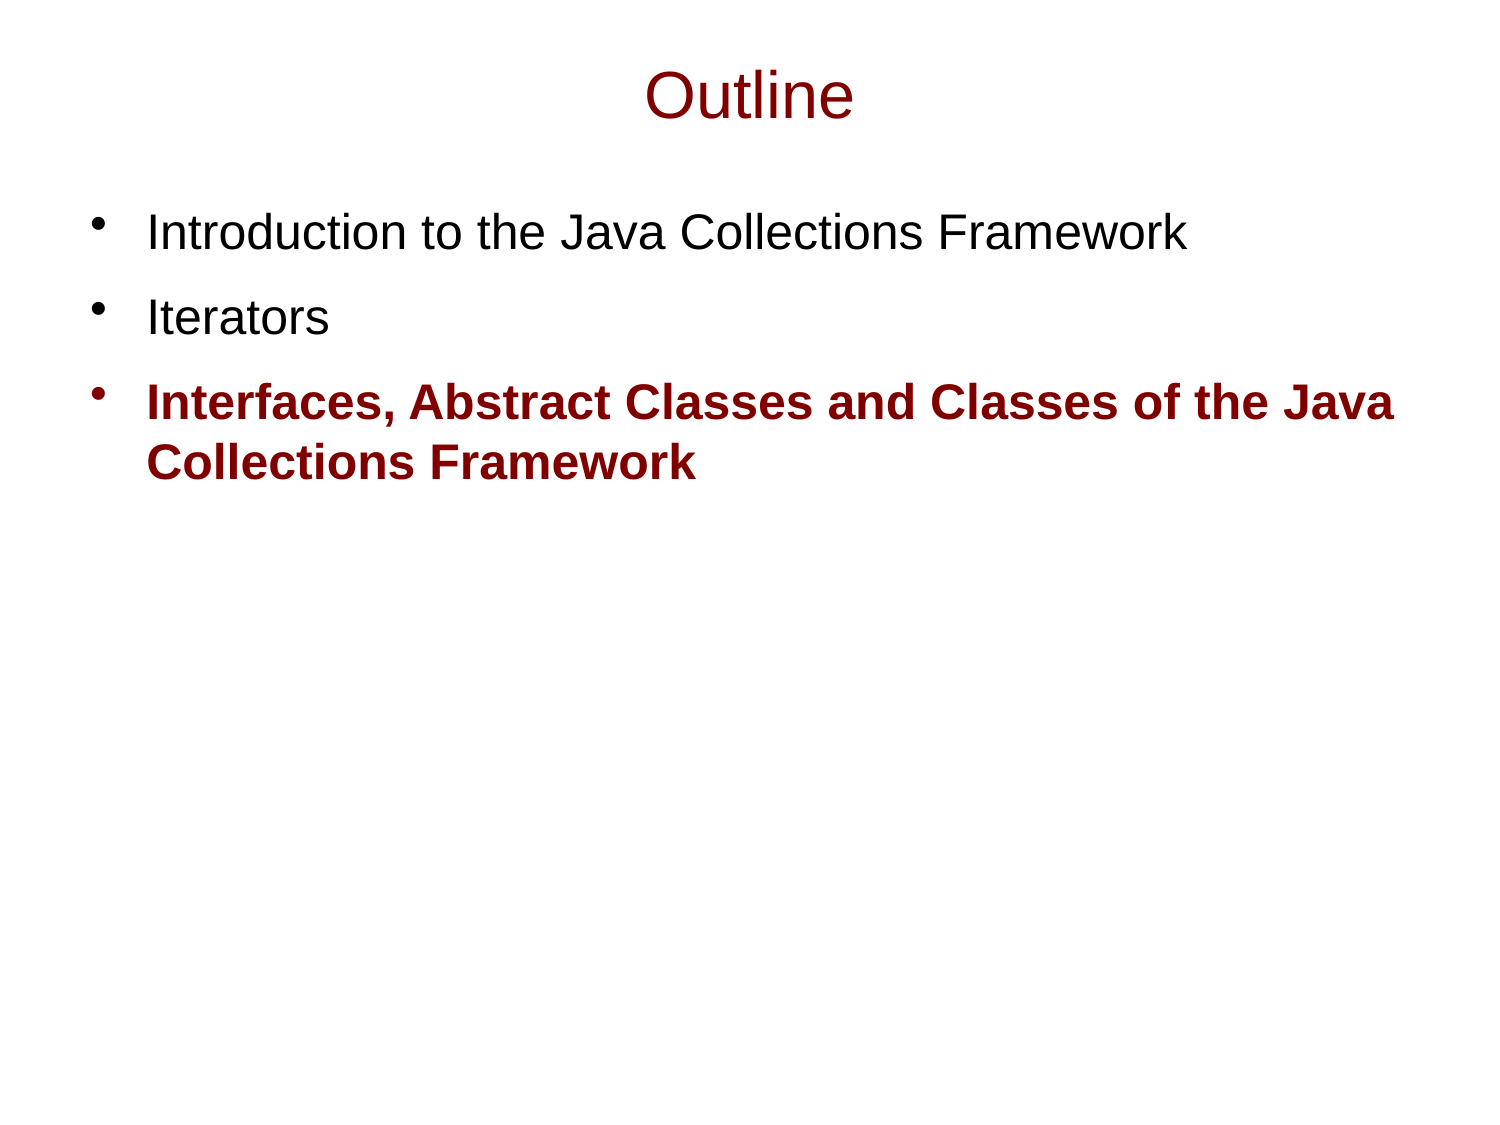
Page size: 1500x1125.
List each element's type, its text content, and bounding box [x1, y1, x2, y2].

title Outline [74, 44, 1426, 139]
list Introduction to the Java Collections Framework Iterators Interfaces, Abstract Classes and Classes of the Java Collections Framework [74, 191, 1426, 1006]
